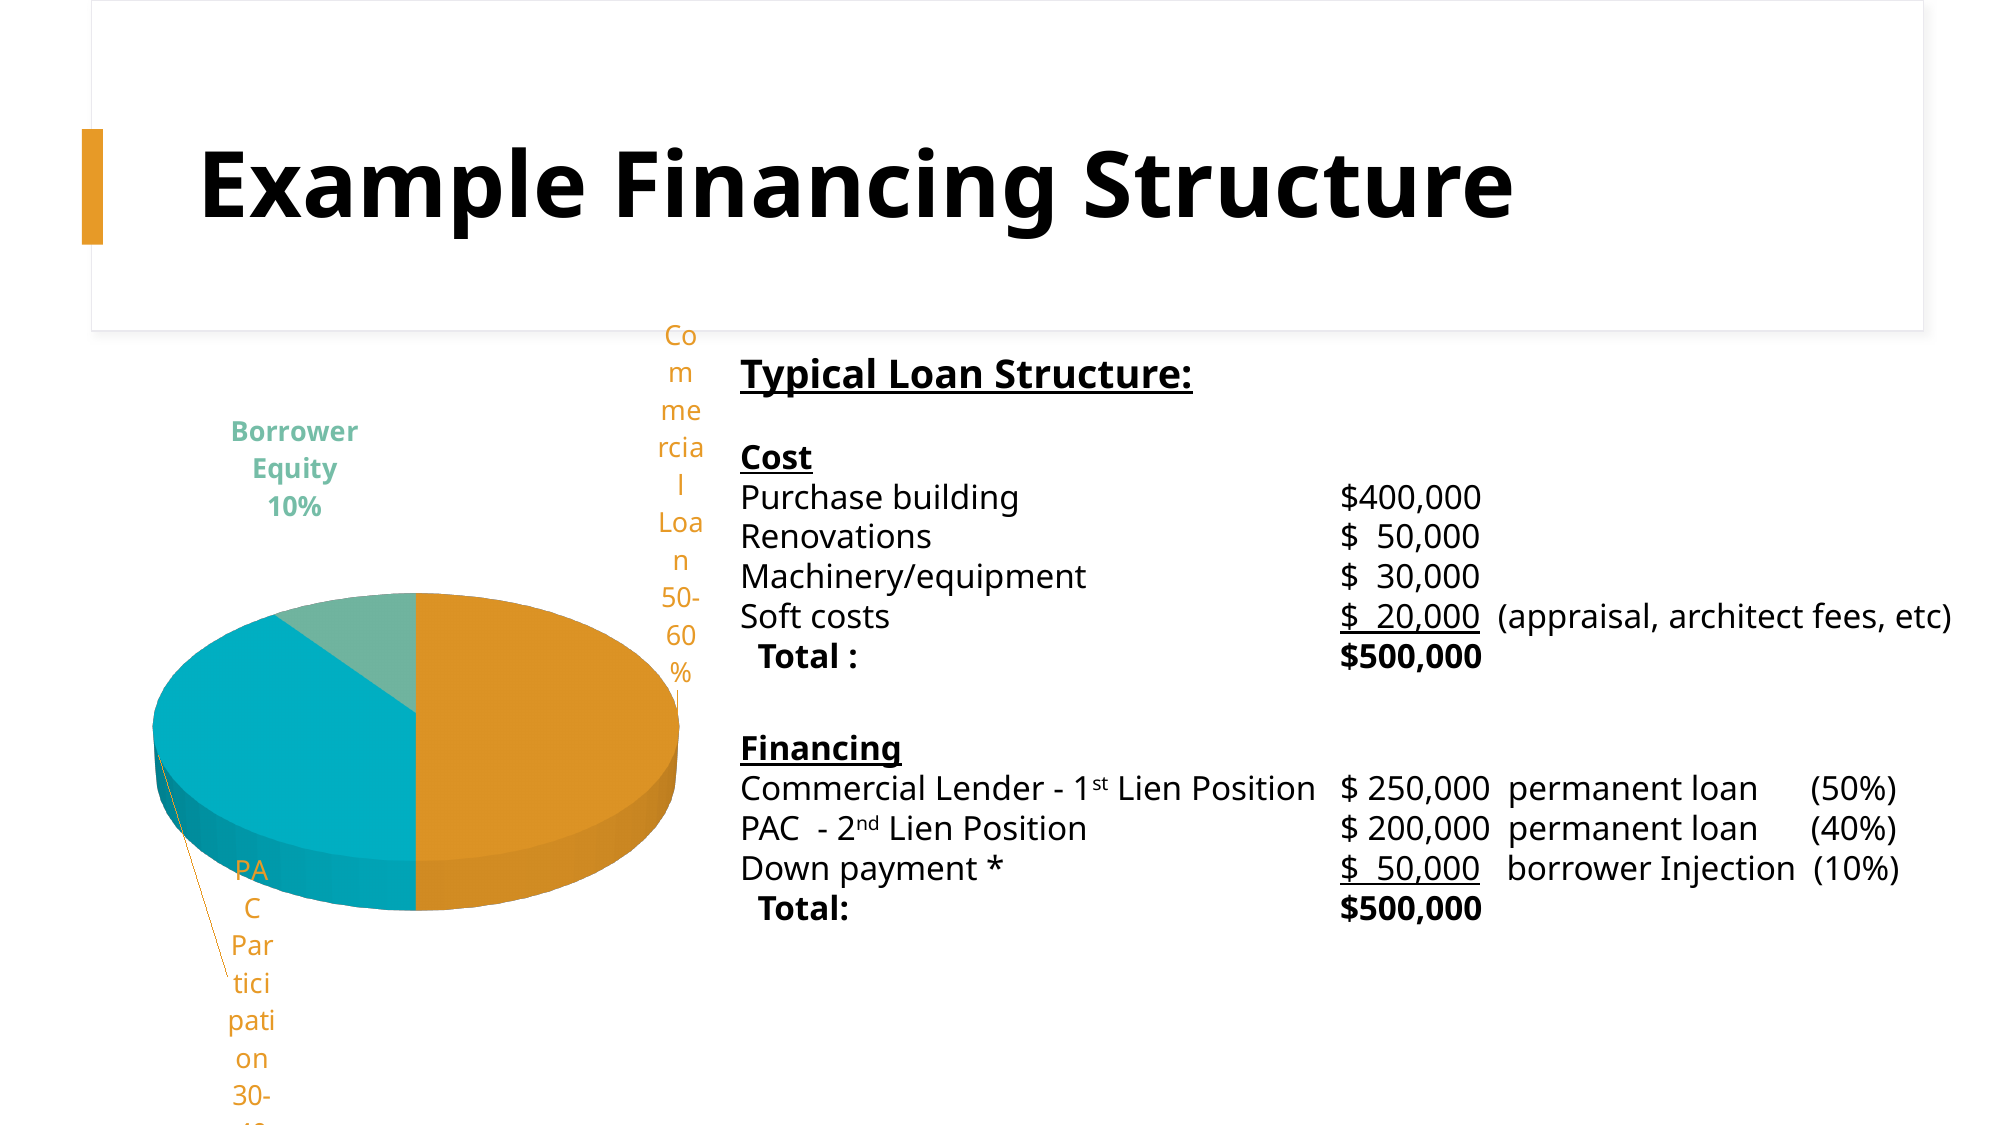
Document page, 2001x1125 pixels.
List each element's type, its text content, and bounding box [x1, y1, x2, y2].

chart [63, 287, 726, 1125]
text_box Example Financing Structure [183, 92, 1851, 284]
text_box Typical Loan Structure: Cost Purchase building $400,000 Renovations $ 50,000 Machinery/equipment $ 30,000 Soft costs $ 20,000 (appraisal, architect fees, etc) Total : $500,000 Financing Commercial Lender - 1st Lien Position $ 250,000 permanent loan (50%) PAC - 2nd Lien Position $ 200,000 permanent loan (40%) Down payment * $ 50,000 borrower Injection (10%) Total: $500,000 [726, 341, 2000, 989]
